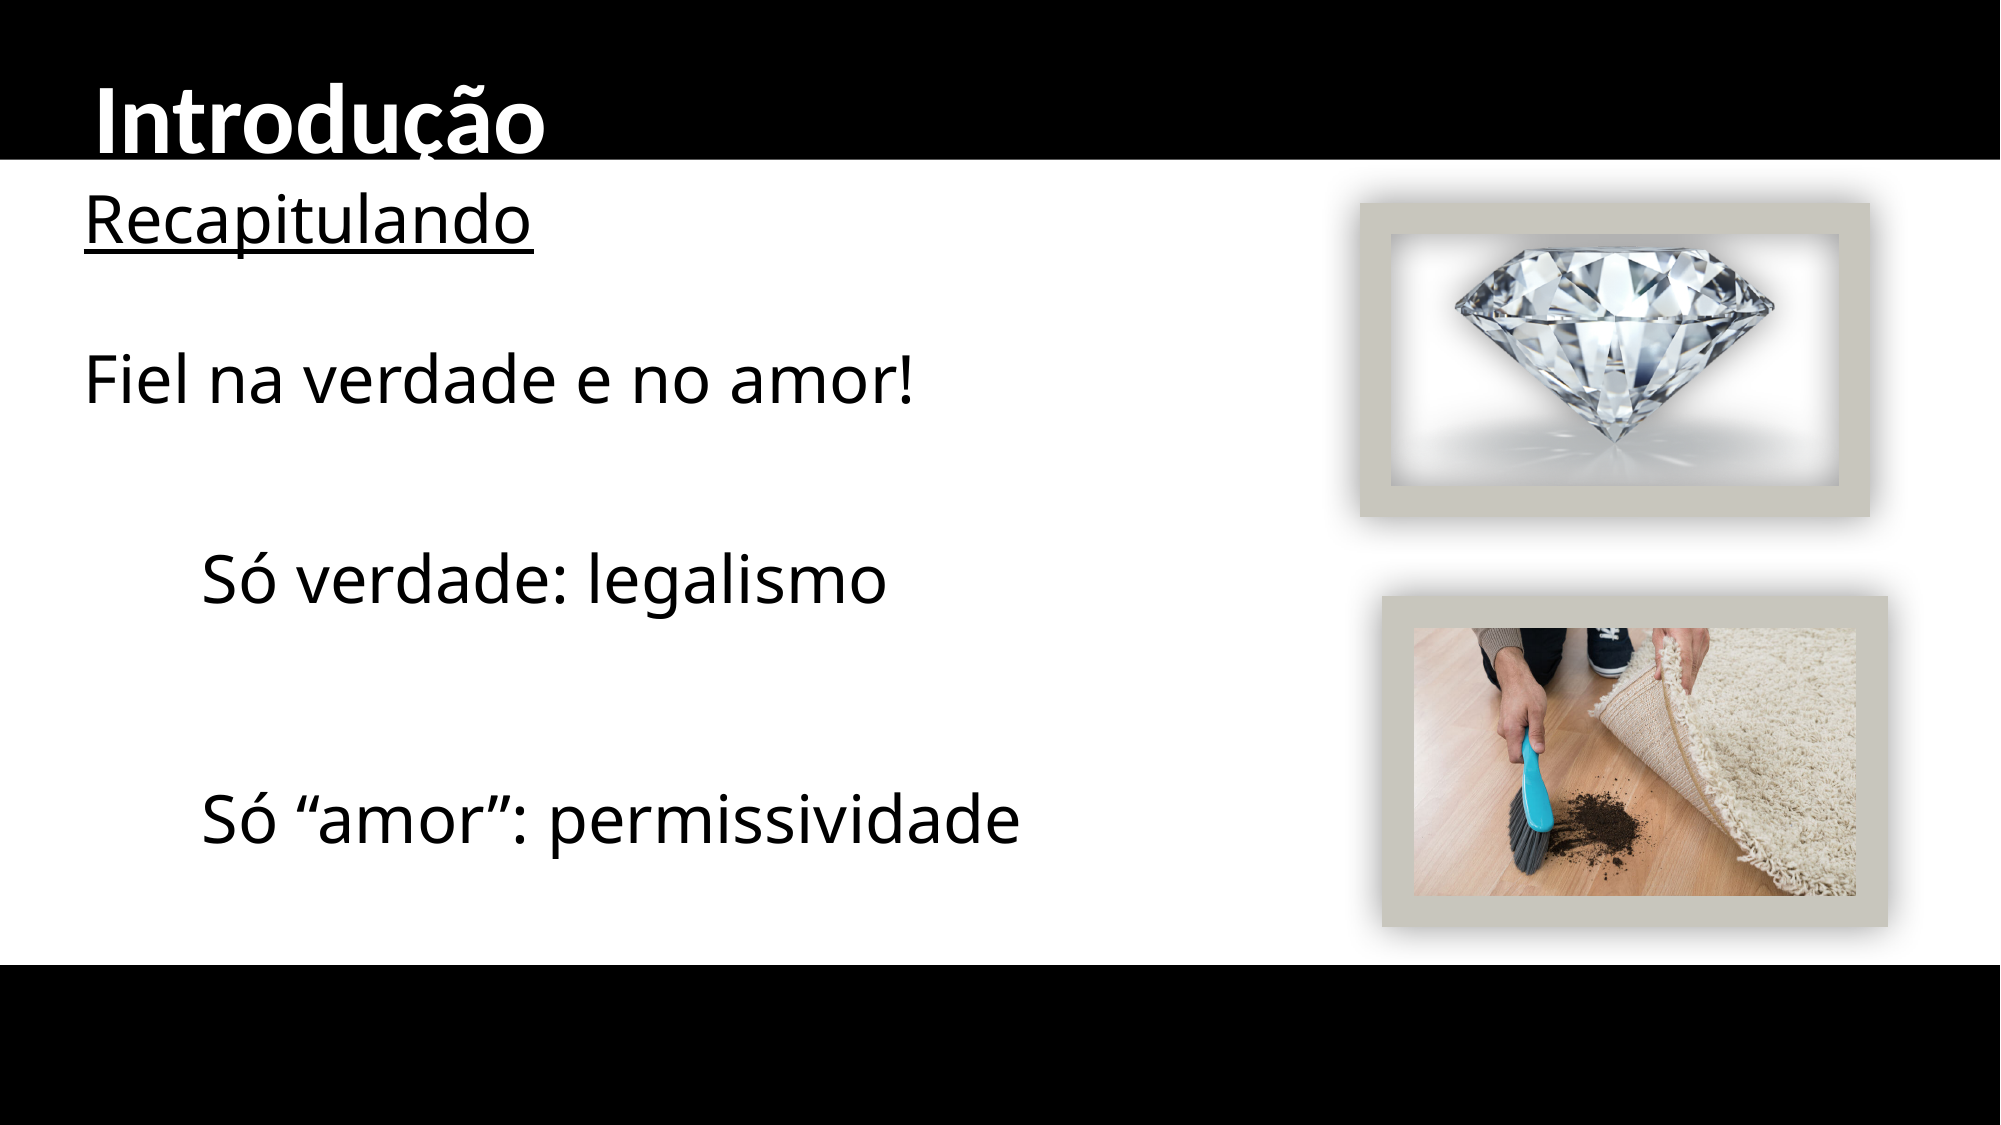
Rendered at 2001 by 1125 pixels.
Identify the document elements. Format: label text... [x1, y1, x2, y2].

picture [1413, 627, 1857, 896]
text_box Introdução [78, 45, 589, 169]
text_box Recapitulando Fiel na verdade e no amor! Só verdade: legalismo Só “amor”: permissividade [68, 169, 1109, 864]
picture [1390, 233, 1839, 487]
text_box [0, 964, 2000, 1125]
text_box [0, 0, 2000, 161]
